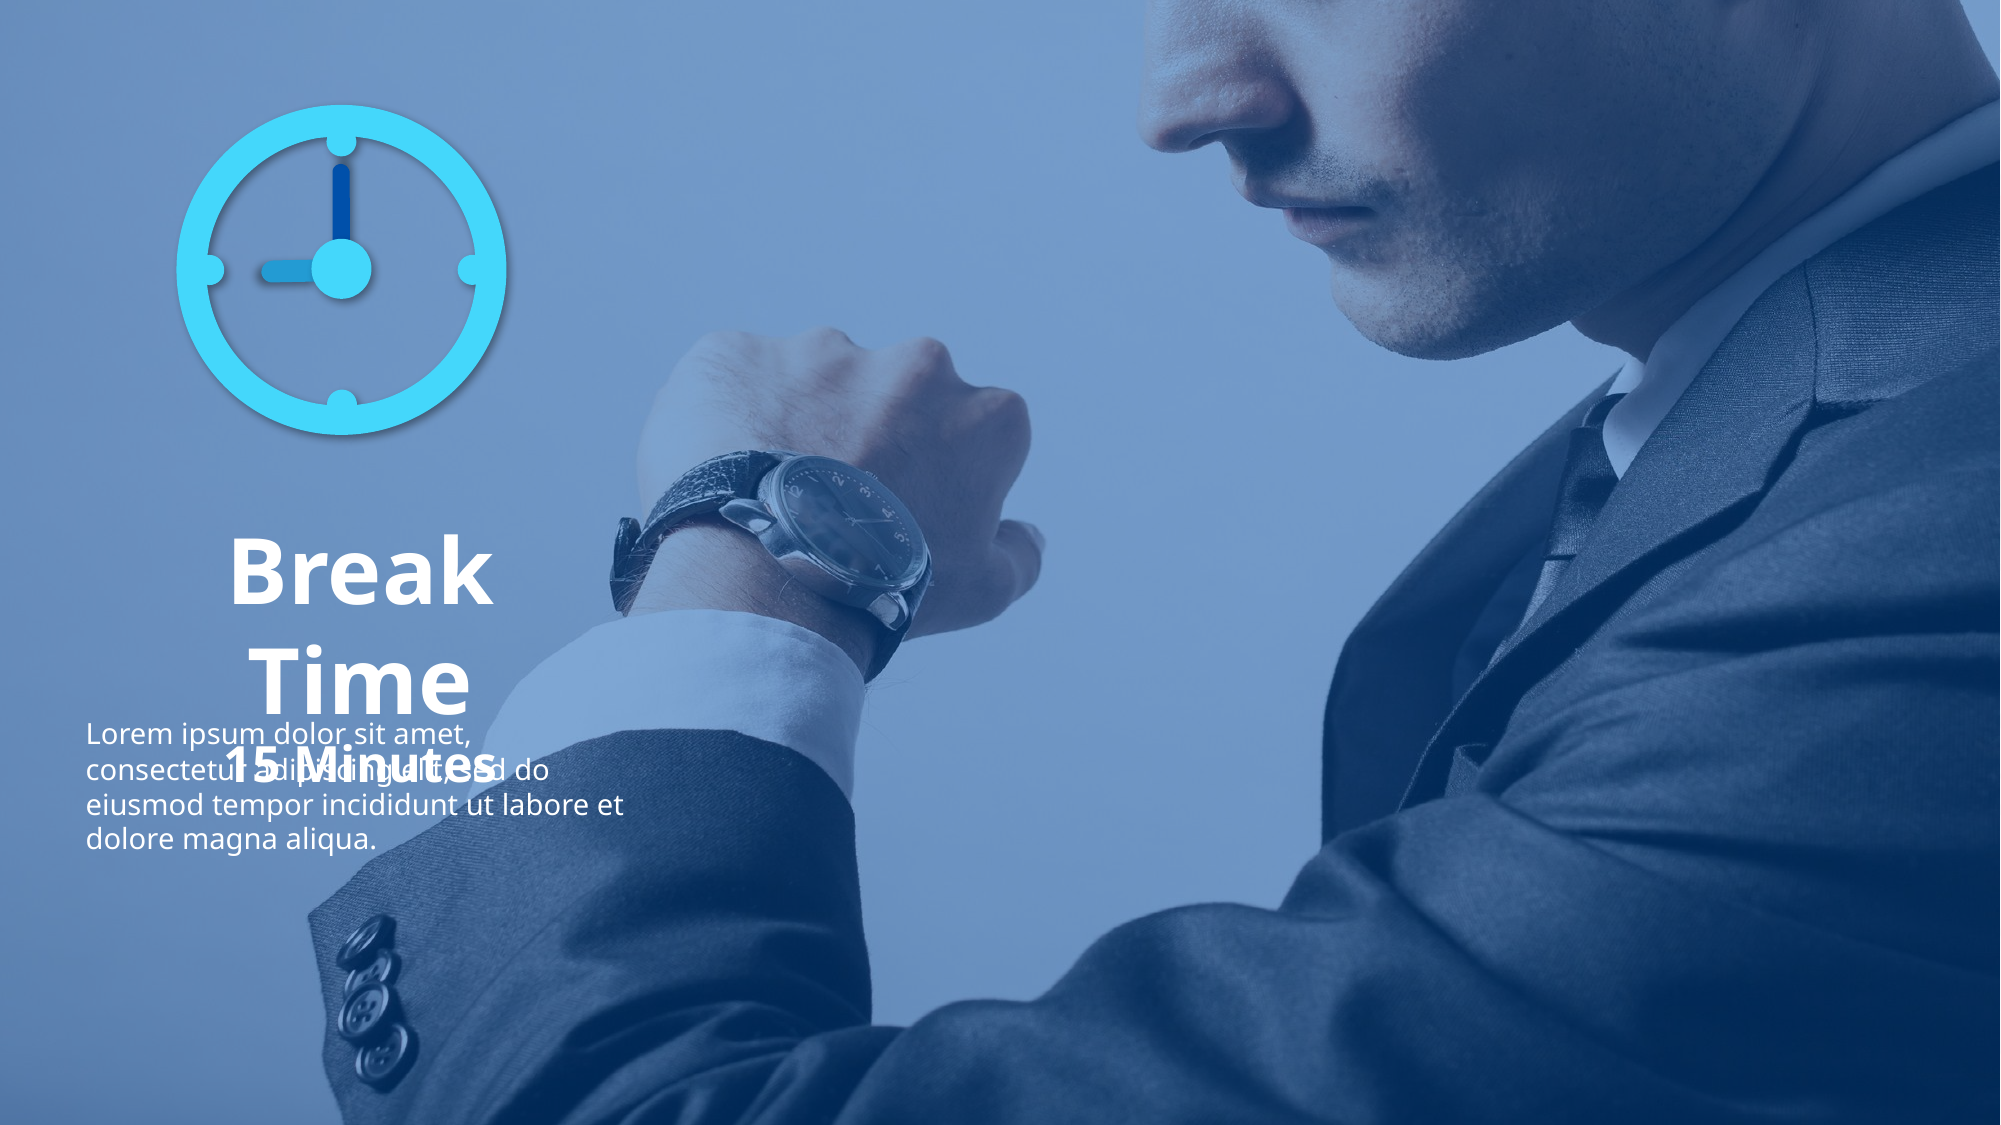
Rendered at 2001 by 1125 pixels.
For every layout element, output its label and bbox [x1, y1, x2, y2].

text_box [70, 505, 641, 830]
text_box [175, 103, 508, 436]
text_box [0, 0, 2000, 1125]
text_box [262, 237, 431, 291]
text_box [291, 176, 379, 237]
text_box [291, 291, 379, 373]
